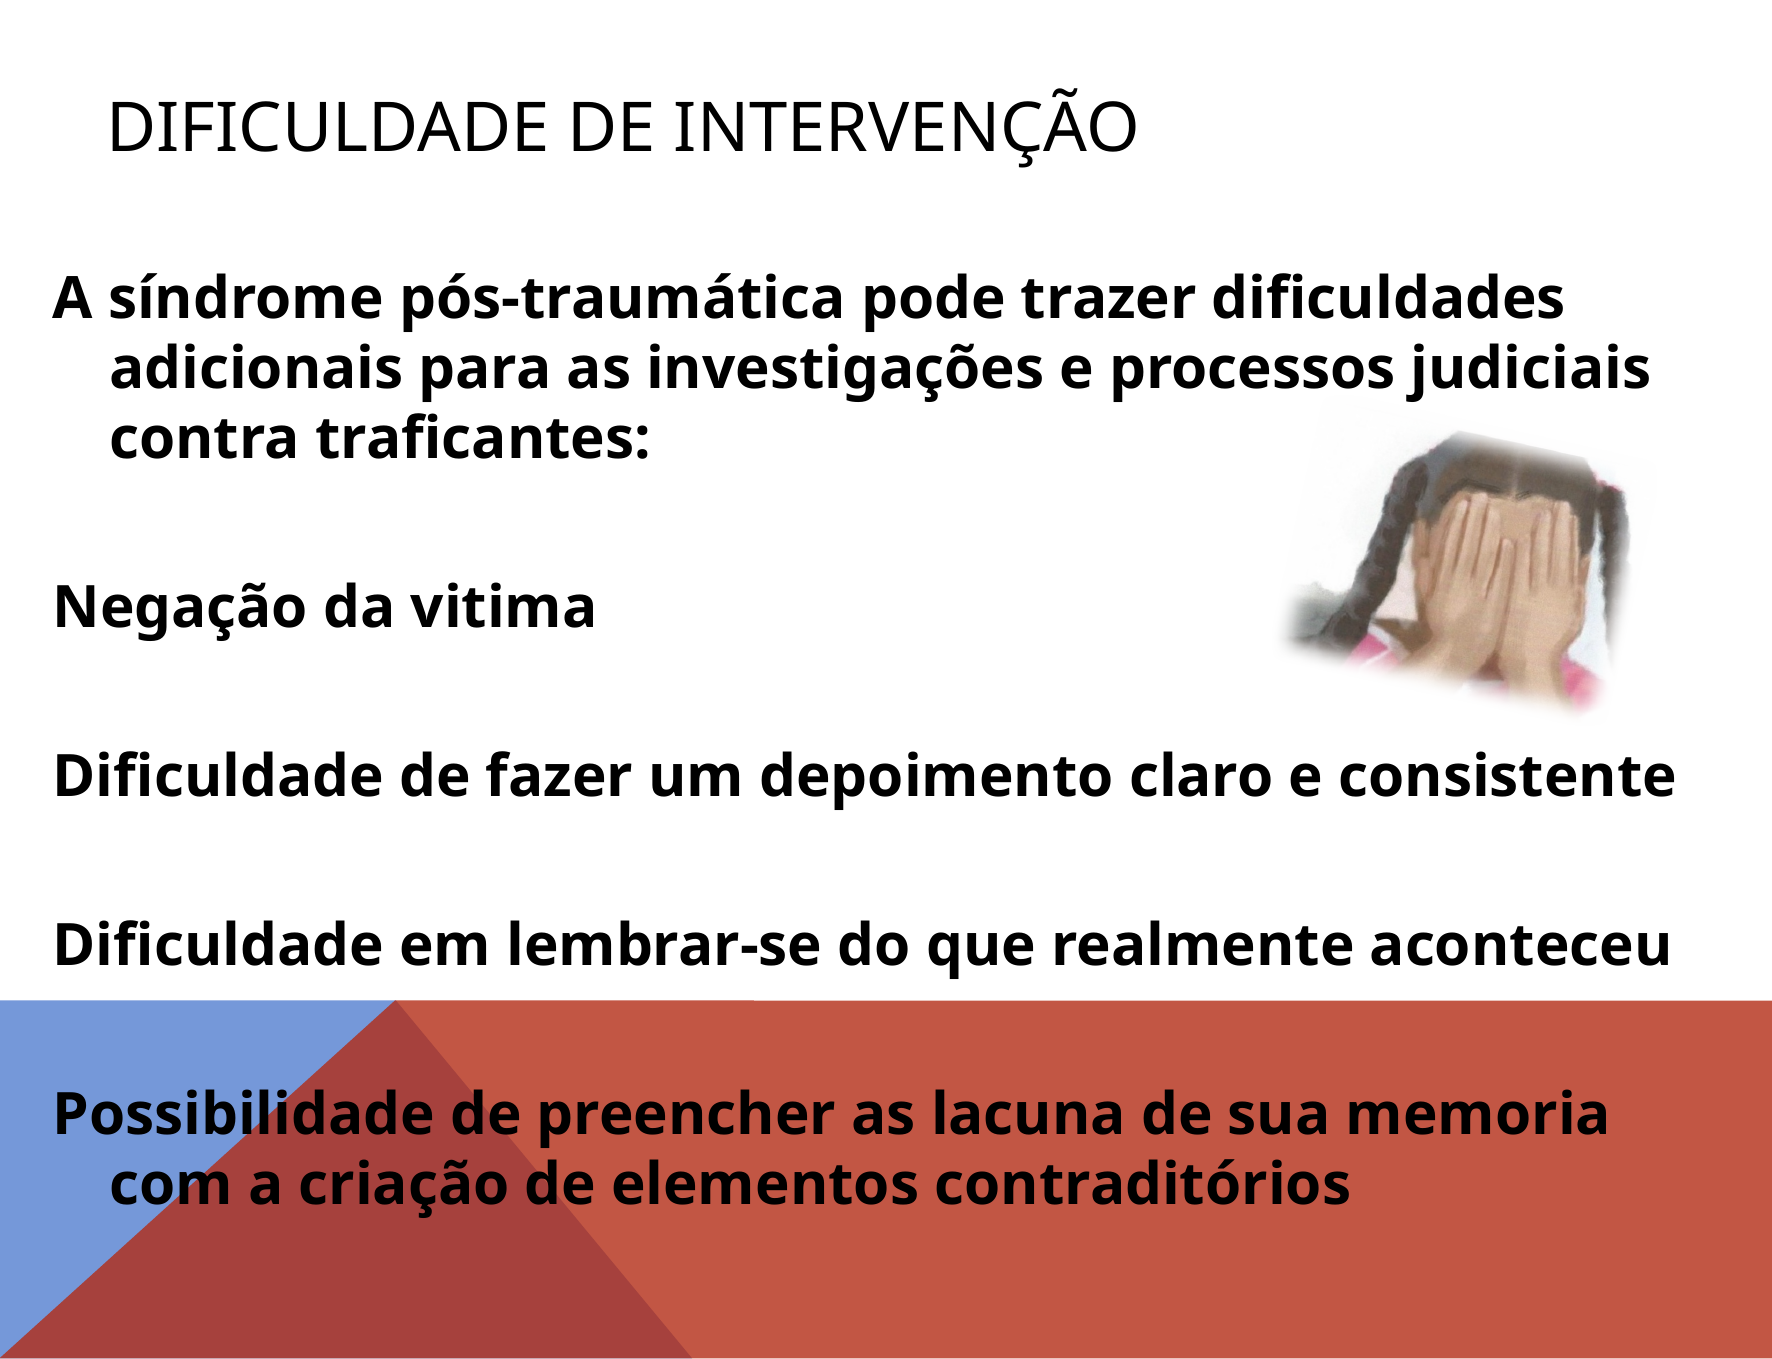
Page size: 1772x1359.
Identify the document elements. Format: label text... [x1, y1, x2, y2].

title Dificuldade de intervenção [88, 67, 1684, 180]
picture [1288, 418, 1642, 702]
list A síndrome pós-traumática pode trazer dificuldades adicionais para as investigações e processos judiciais contra traficantes: Negação da vitima Dificuldade de fazer um depoimento claro e consistente Dificuldade em lembrar-se do que realmente aconteceu Possibilidade de preencher as lacuna de sua memoria com a criação de elementos contraditórios [34, 251, 1724, 1293]
